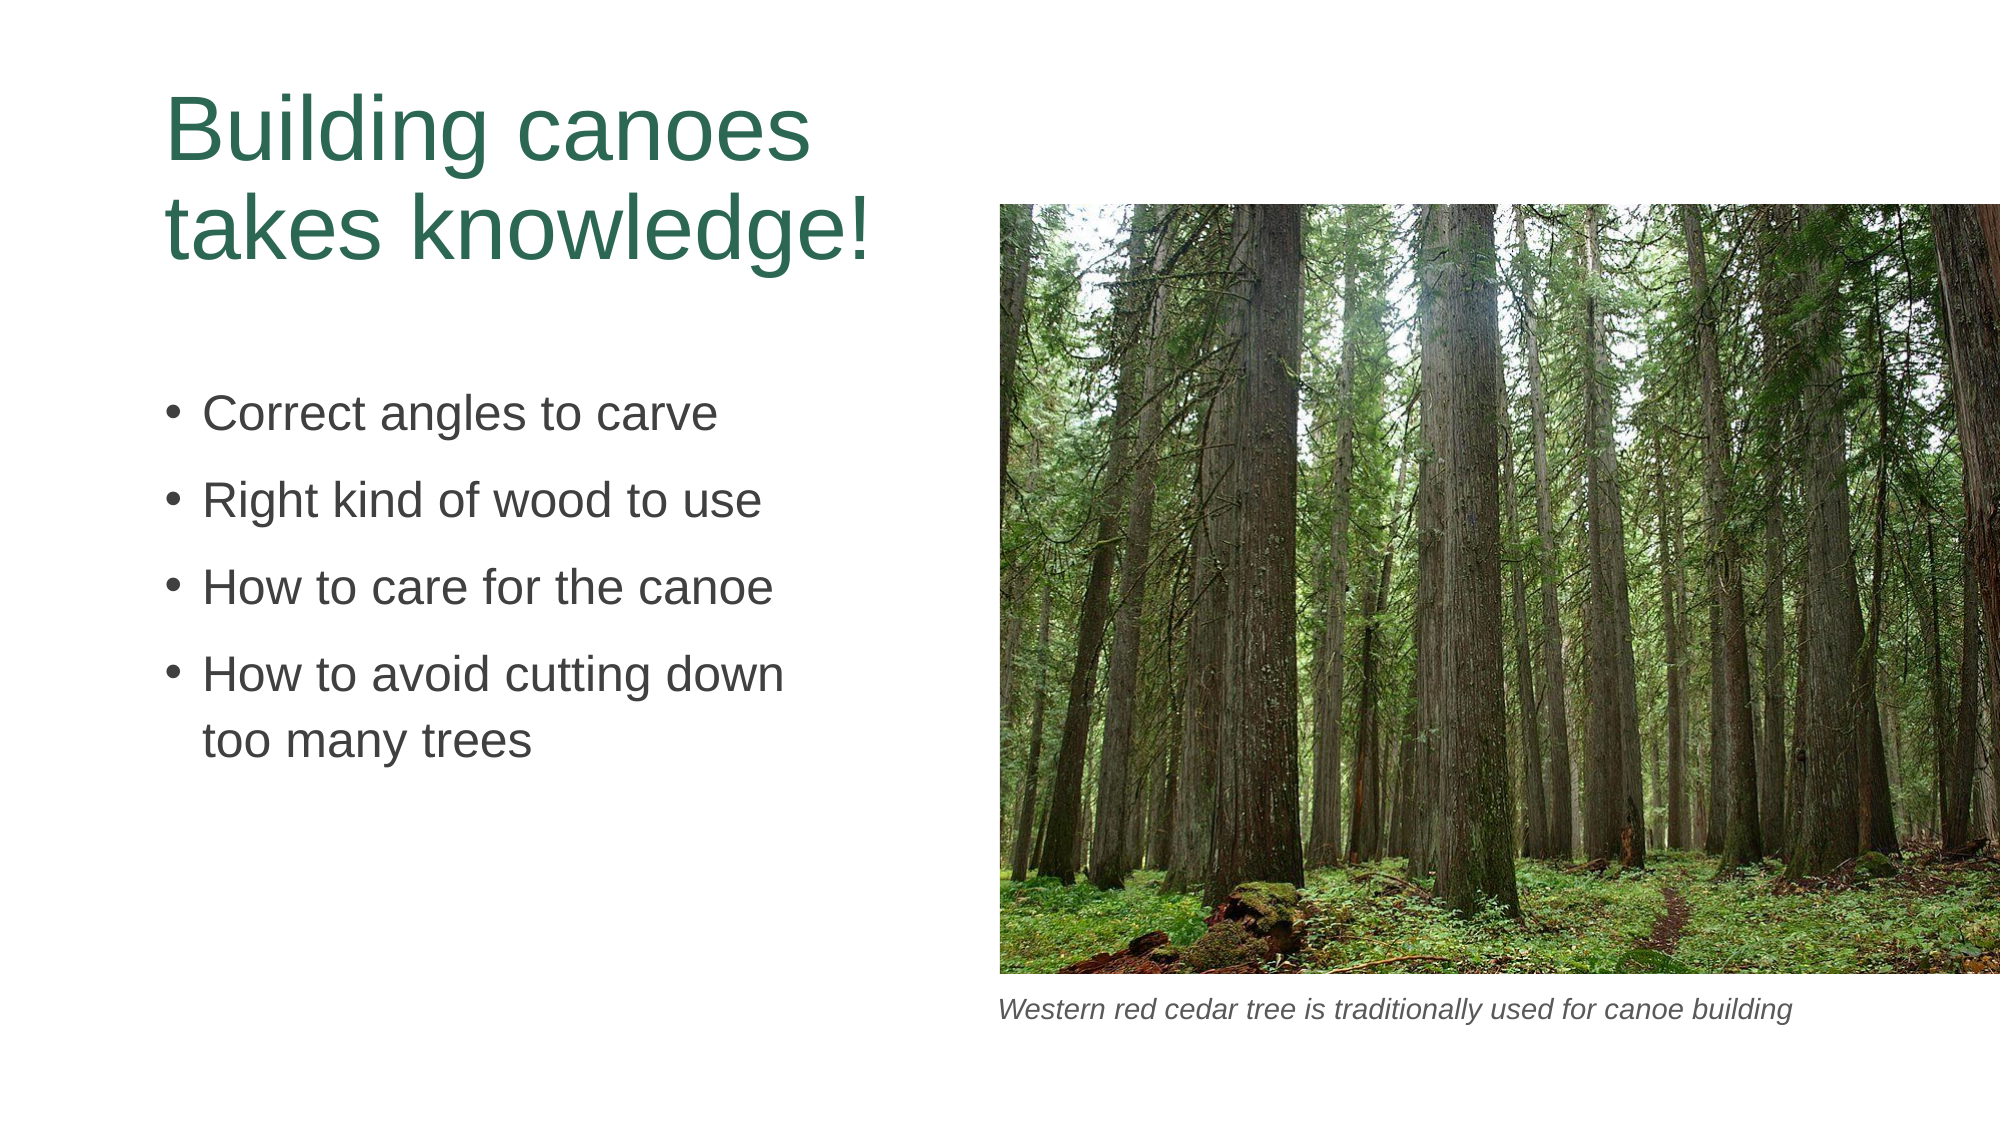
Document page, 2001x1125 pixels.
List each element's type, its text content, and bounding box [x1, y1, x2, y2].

text_box Correct angles to carve Right kind of wood to use How to care for the canoe How to avoid cutting down too many trees [164, 374, 816, 1018]
title Building canoes takes knowledge! [164, 81, 1052, 293]
text_box Western red cedar tree is traditionally used for canoe building [997, 990, 1842, 1026]
picture [999, 204, 2000, 974]
